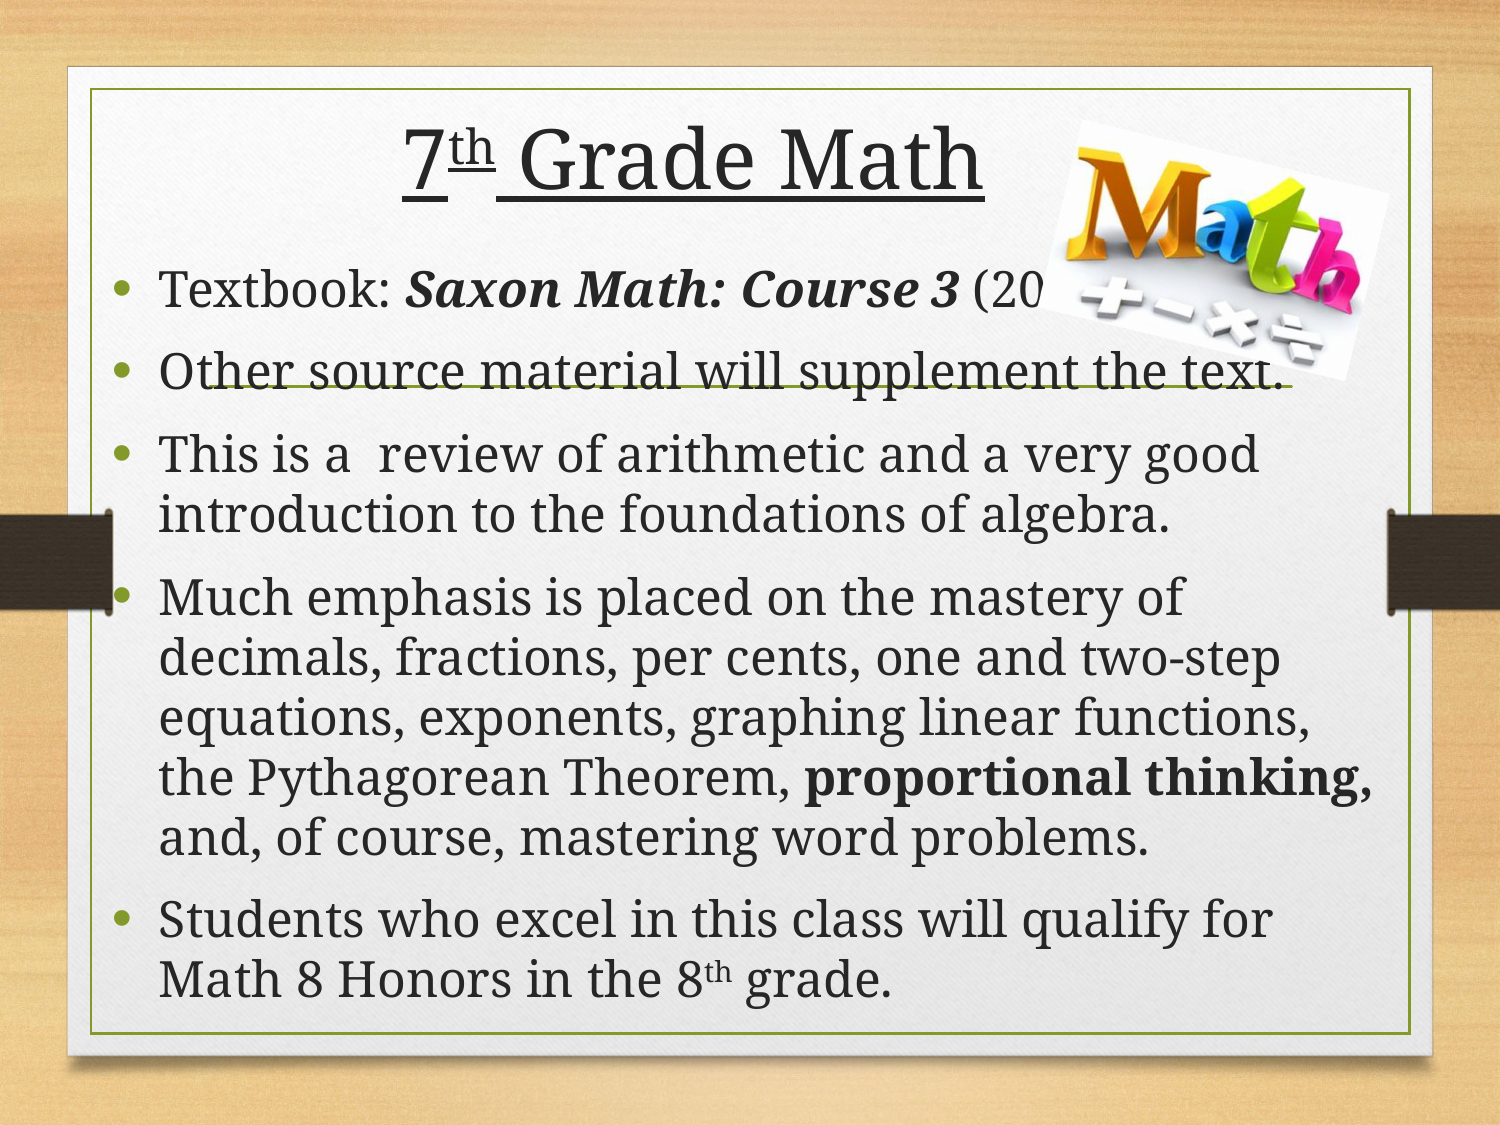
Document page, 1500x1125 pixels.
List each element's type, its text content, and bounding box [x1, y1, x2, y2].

picture [1038, 90, 1408, 380]
title 7th Grade Math [99, 62, 1288, 249]
picture [0, 0, 1500, 1125]
list Textbook: Saxon Math: Course 3 (2007) Other source material will supplement the text. This is a review of arithmetic and a very good introduction to the foundations of algebra. Much emphasis is placed on the mastery of decimals, fractions, per cents, one and two-step equations, exponents, graphing linear functions, the Pythagorean Theorem, proportional thinking, and, of course, mastering word problems. Students who excel in this class will qualify for Math 8 Honors in the 8th grade. [96, 249, 1410, 1125]
